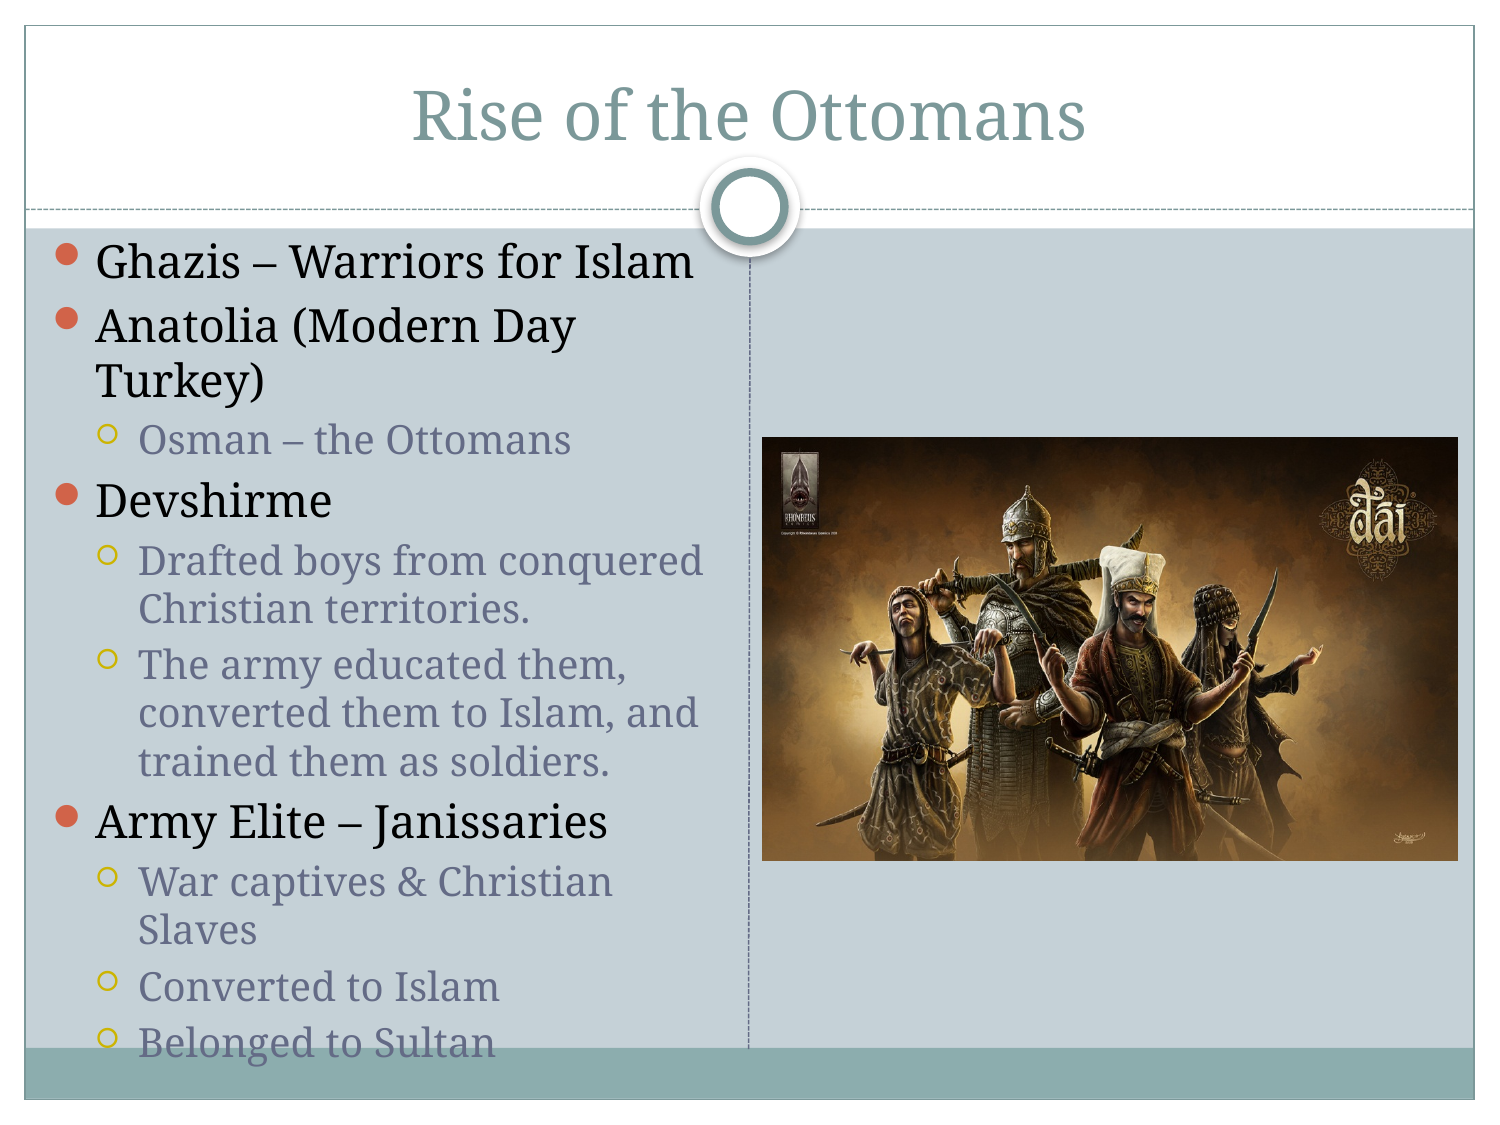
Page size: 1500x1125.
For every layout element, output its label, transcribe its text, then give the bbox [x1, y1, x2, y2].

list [762, 437, 1458, 861]
title Rise of the Ottomans [49, 37, 1450, 162]
list Ghazis – Warriors for Islam Anatolia (Modern Day Turkey) Osman – the Ottomans Devshirme Drafted boys from conquered Christian territories. The army educated them, converted them to Islam, and trained them as soldiers. Army Elite – Janissaries War captives & Christian Slaves Converted to Islam Belonged to Sultan [37, 224, 738, 1088]
